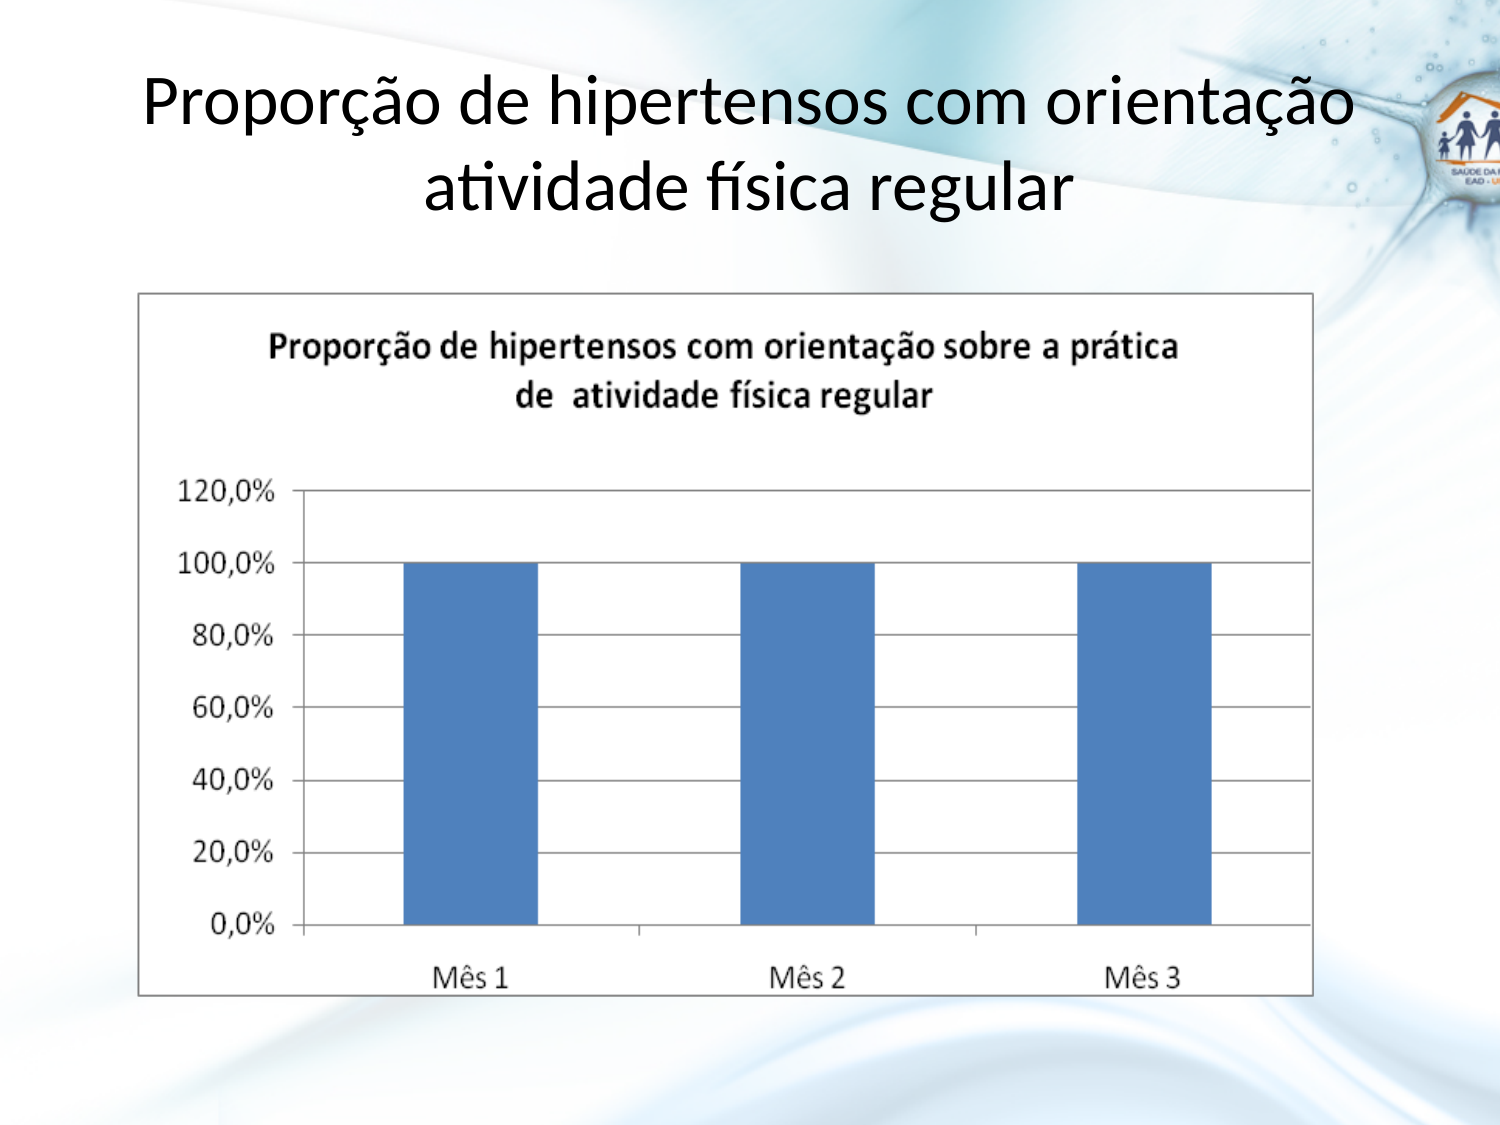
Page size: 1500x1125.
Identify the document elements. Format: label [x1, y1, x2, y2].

picture [0, 0, 1500, 1125]
list [135, 290, 1318, 1000]
